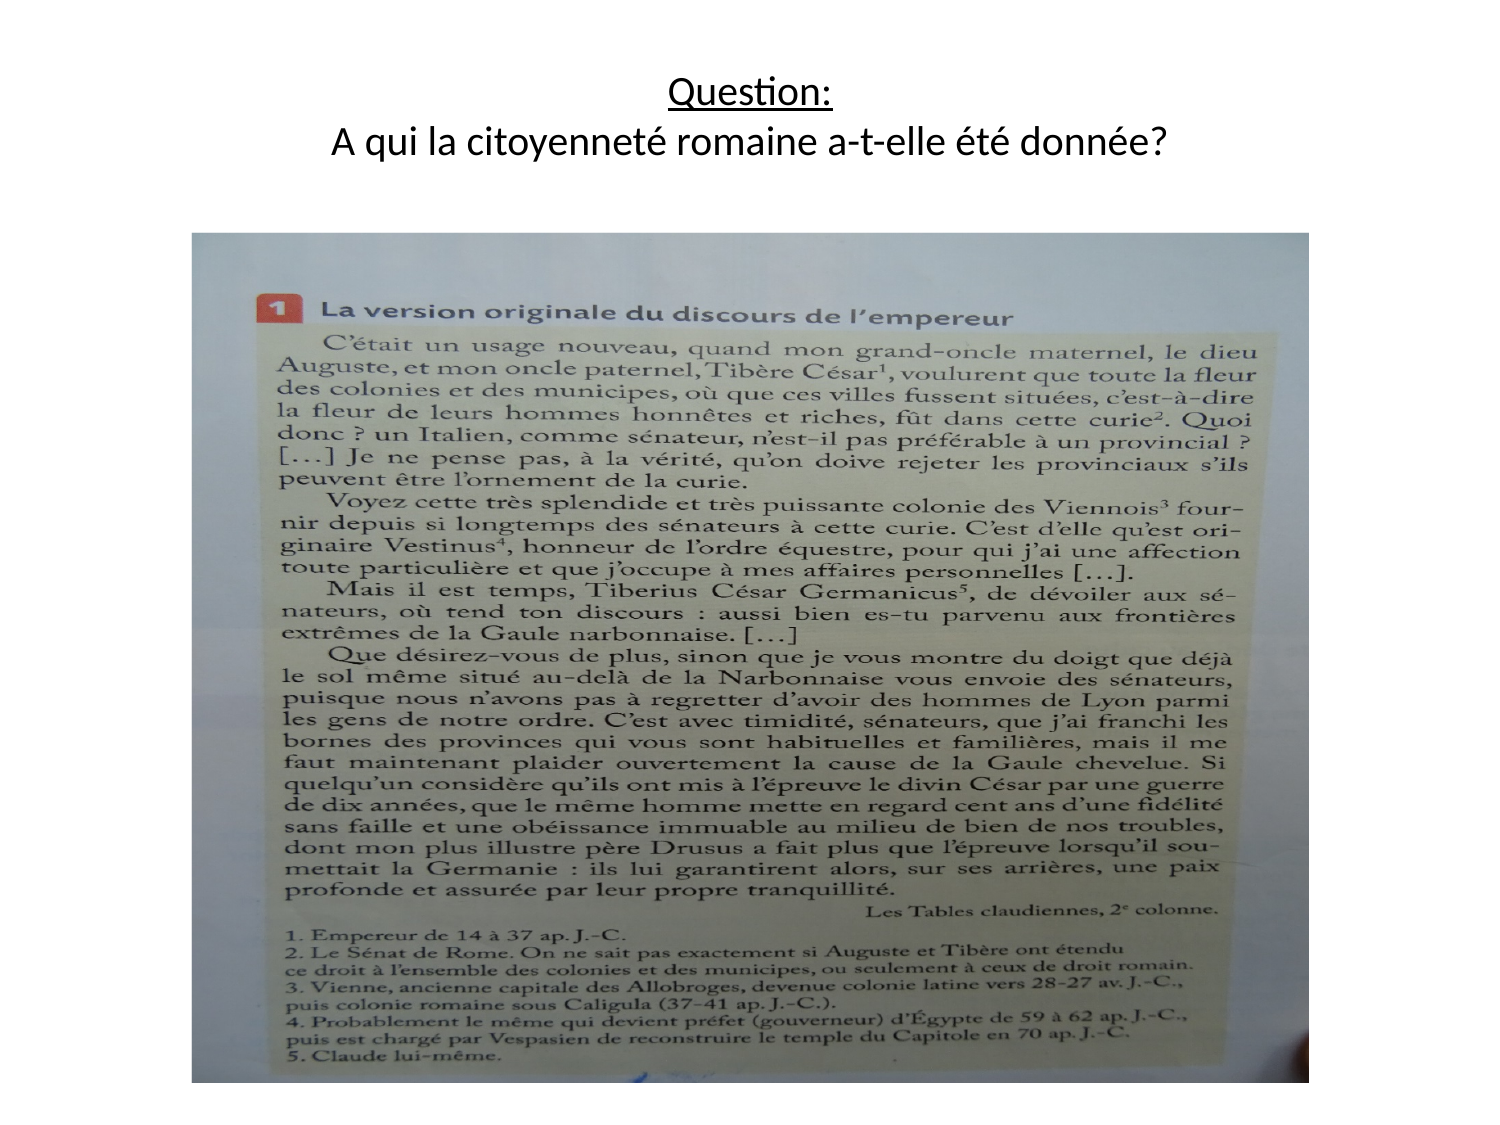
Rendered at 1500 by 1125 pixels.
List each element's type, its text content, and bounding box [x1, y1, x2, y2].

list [324, 99, 1176, 1125]
picture [1176, 233, 1308, 1083]
title Question: A qui la citoyenneté romaine a-t-elle été donnée? [75, 45, 1425, 233]
picture [193, 233, 324, 1083]
